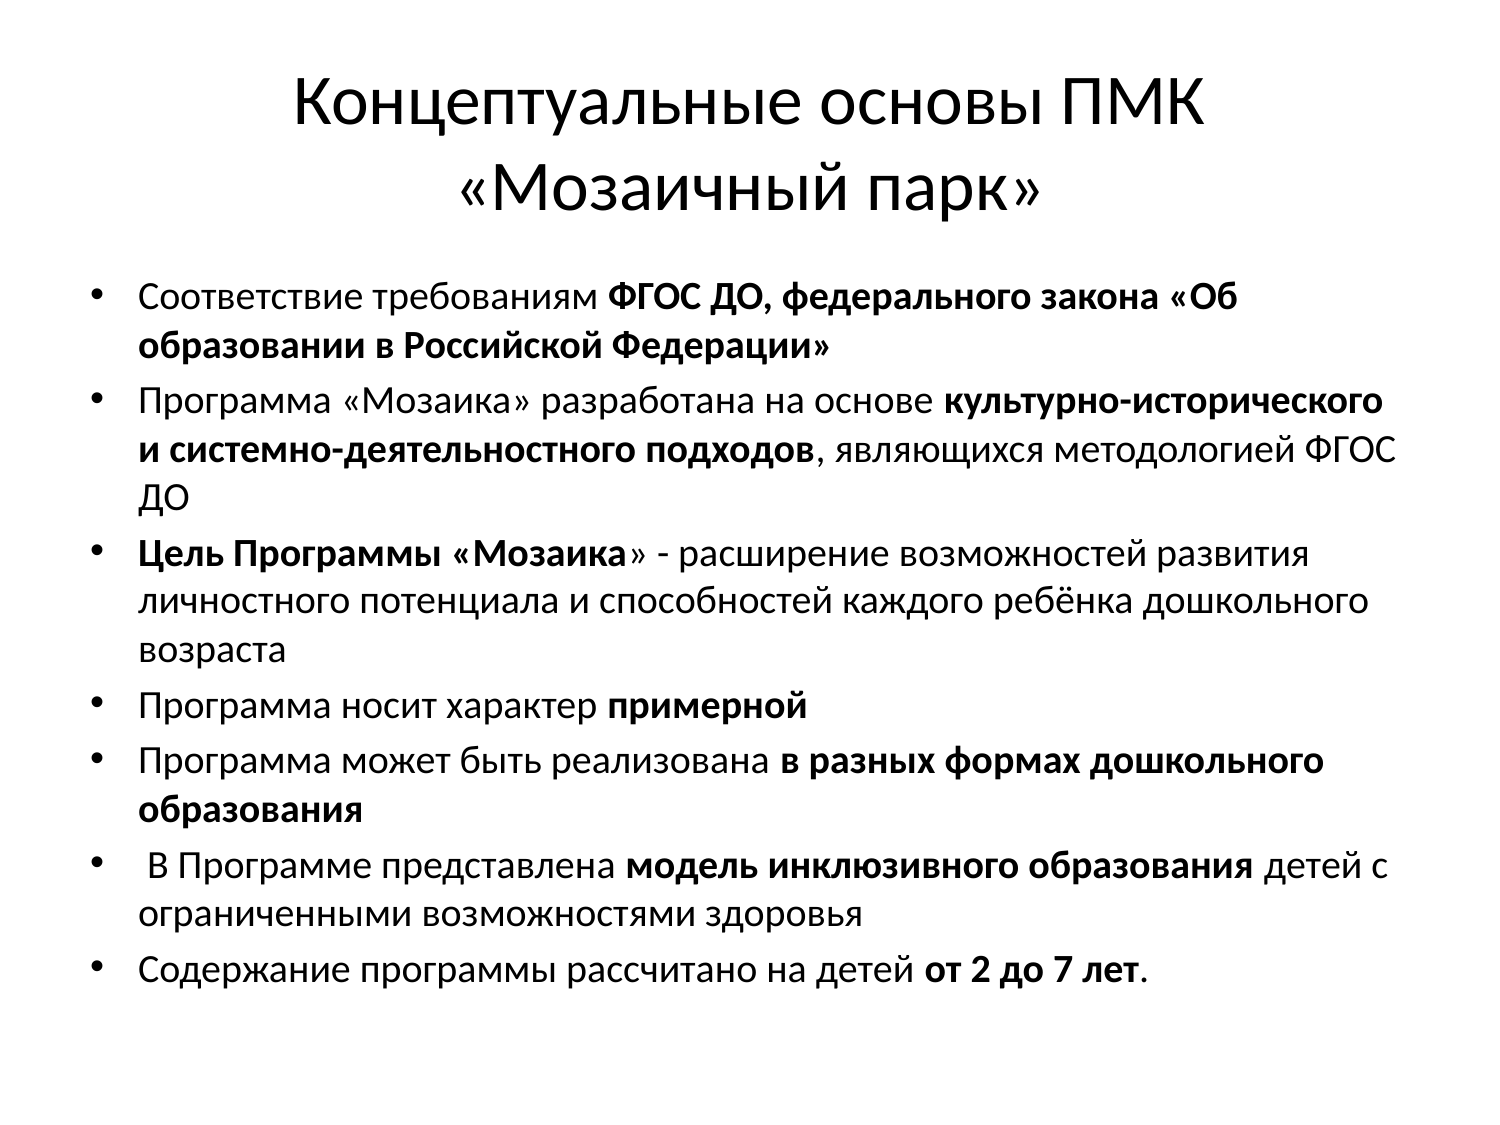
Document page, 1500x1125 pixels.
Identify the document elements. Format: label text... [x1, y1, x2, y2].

title Концептуальные основы ПМК «Мозаичный парк» [75, 45, 1425, 233]
list Соответствие требованиям ФГОС ДО, федерального закона «Об образовании в Российской Федерации» Программа «Мозаика» разработана на основе культурно-исторического и системно-деятельностного подходов, являющихся методологией ФГОС ДО Цель Программы «Мозаика» - расширение возможностей развития личностного потенциала и способностей каждого ребёнка дошкольного возраста Программа носит характер примерной Программа может быть реализована в разных формах дошкольного образования В Программе представлена модель инклюзивного образования детей с ограниченными возможностями здоровья Содержание программы рассчитано на детей от 2 до 7 лет. [75, 262, 1425, 1005]
